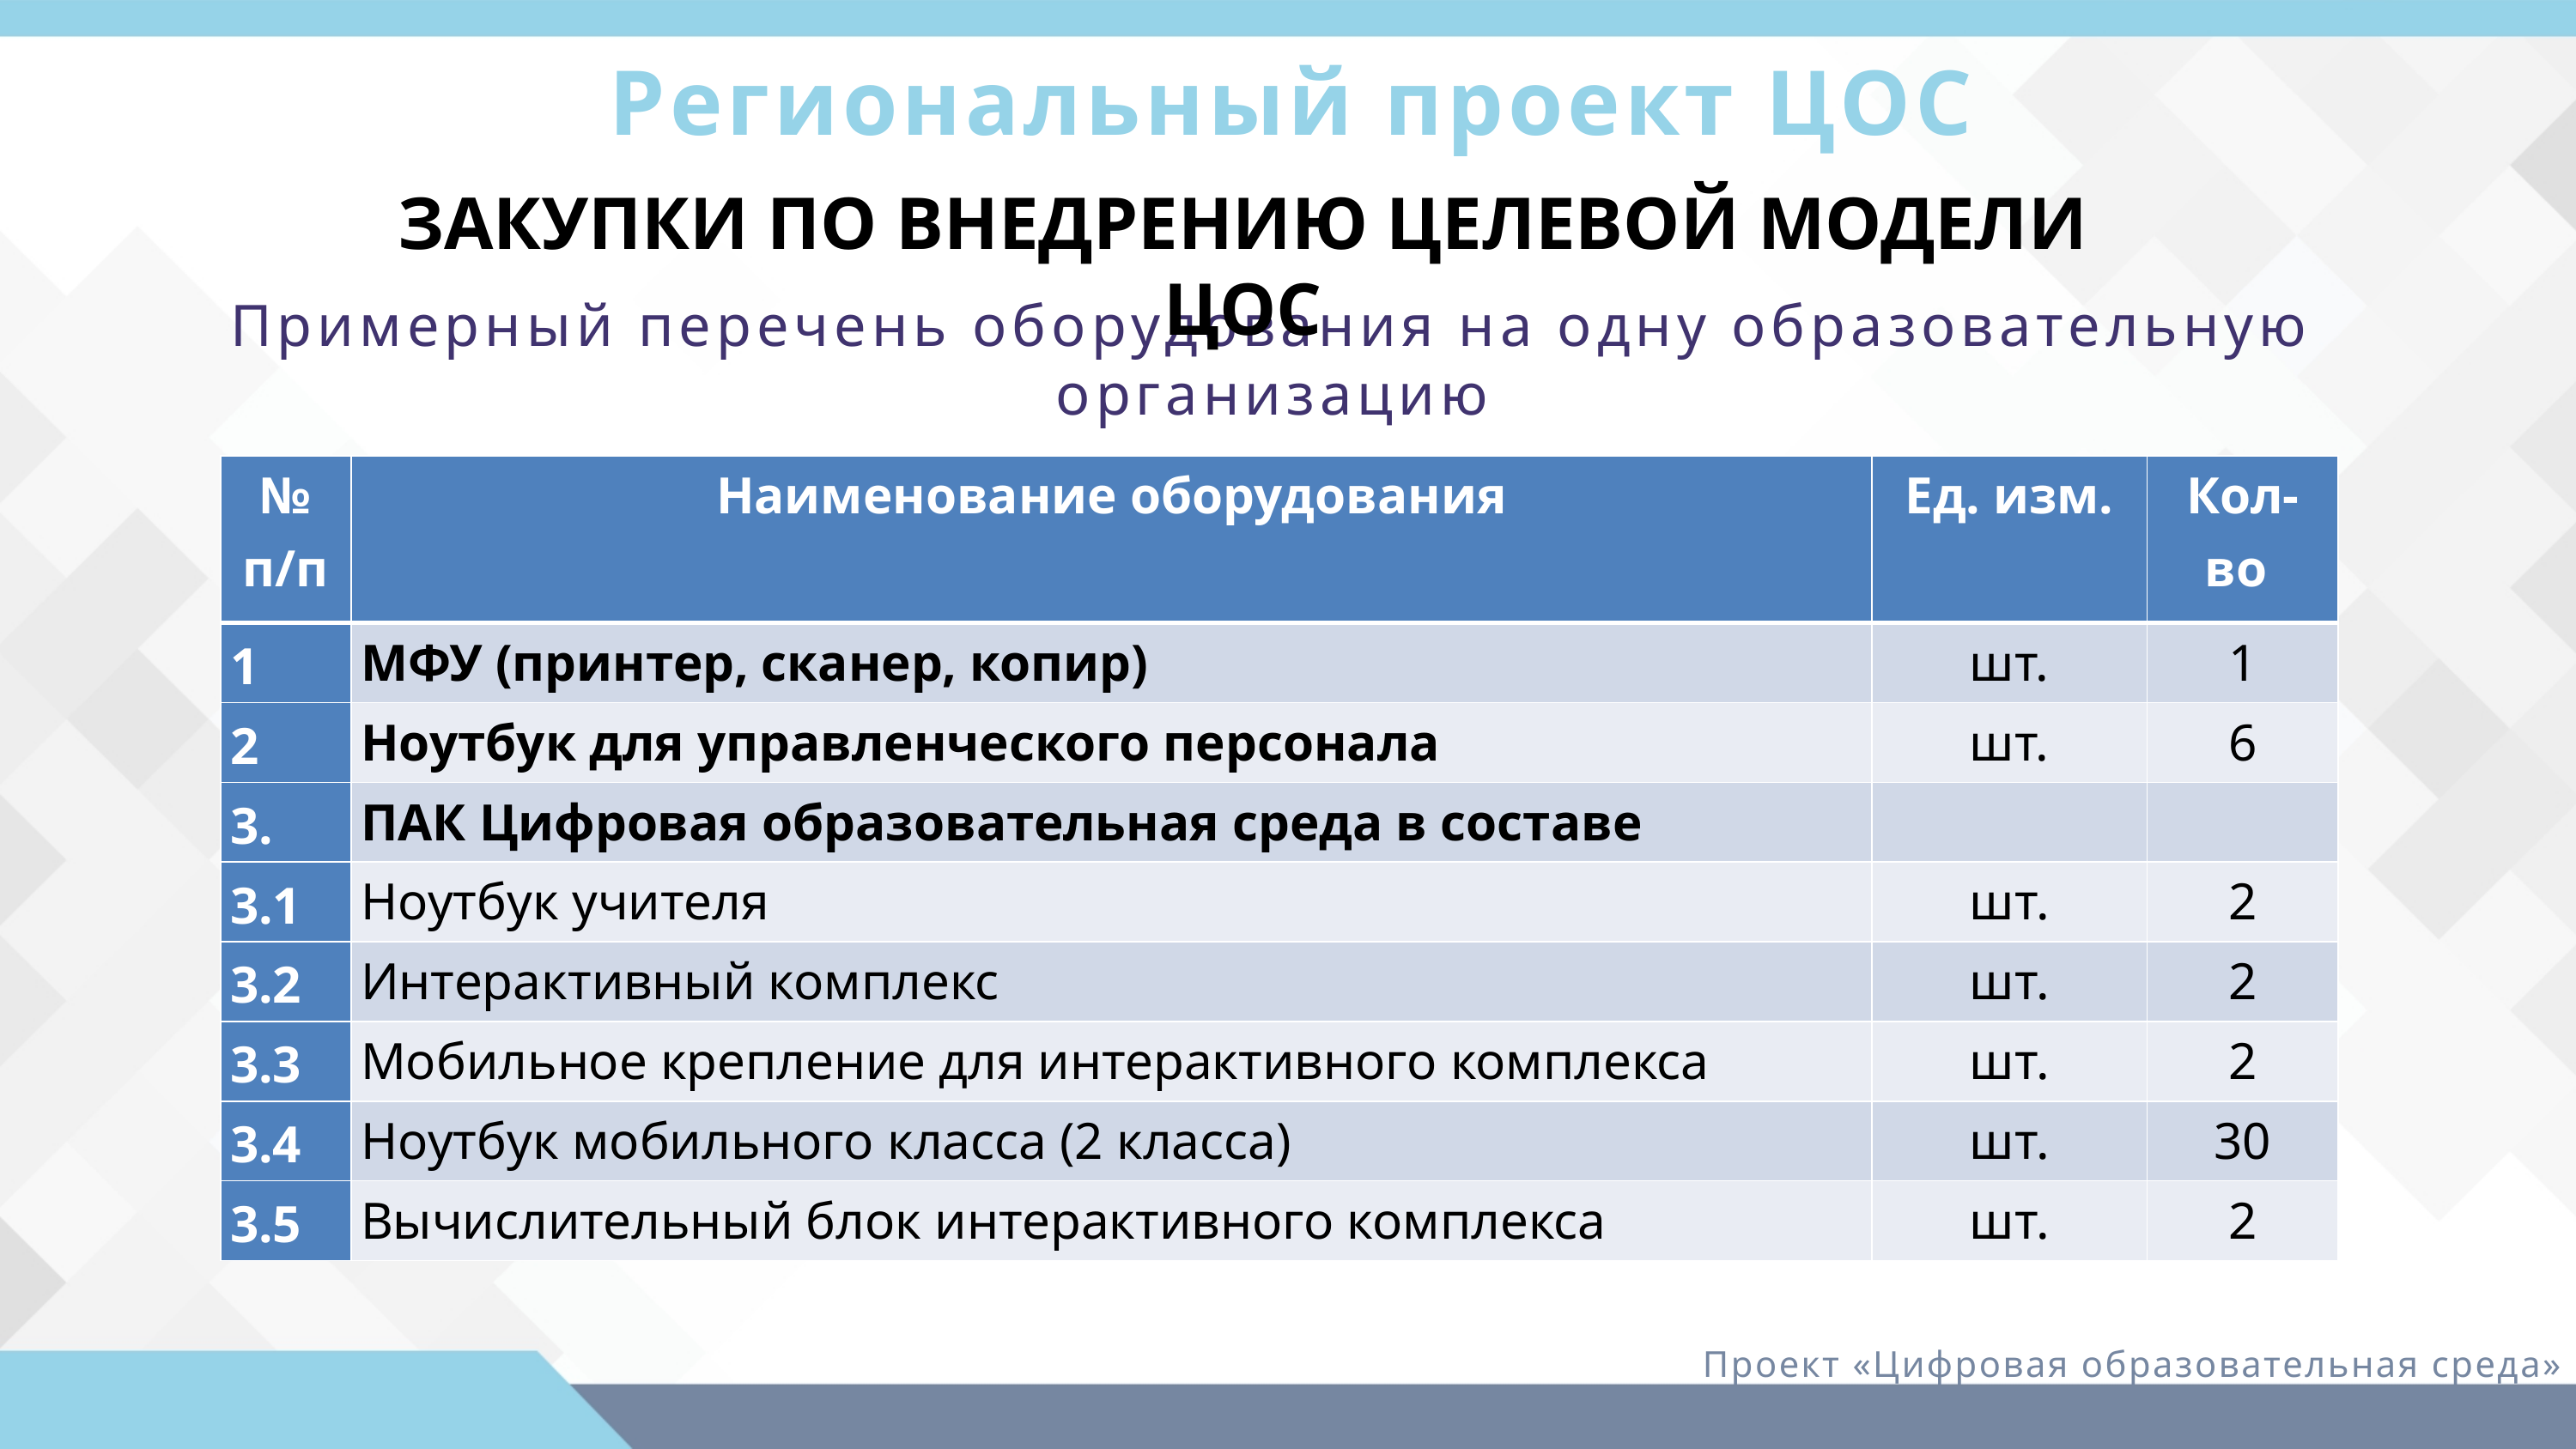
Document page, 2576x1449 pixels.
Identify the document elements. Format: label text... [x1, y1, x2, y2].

table_cell шт. [1873, 1022, 2147, 1100]
text_box Проект «Цифровая образовательная среда» [1548, 1334, 2562, 1385]
table_cell шт. [1873, 1102, 2147, 1180]
table_cell Ноутбук учителя [352, 863, 1871, 941]
table_cell 2 [2148, 943, 2337, 1021]
table_cell 2 [2148, 863, 2337, 941]
text_box Региональный проект ЦОС [3, 55, 2576, 154]
table_cell [2148, 783, 2337, 861]
table_cell Вычислительный блок интерактивного комплекса [352, 1181, 1871, 1260]
table_cell шт. [1873, 943, 2147, 1021]
table_cell 3.4 [222, 1102, 350, 1180]
table_cell 2 [222, 703, 350, 782]
table_header Кол-во [2148, 457, 2337, 621]
table_cell шт. [1873, 703, 2147, 782]
picture [0, 0, 2576, 1449]
table_cell 3.2 [222, 943, 350, 1021]
table_cell 3.1 [222, 863, 350, 941]
table_cell Мобильное крепление для интерактивного комплекса [352, 1022, 1871, 1100]
table_cell 3. [222, 783, 350, 861]
table_cell шт. [1873, 863, 2147, 941]
table_header Ед. изм. [1873, 457, 2147, 621]
table_cell Интерактивный комплекс [352, 943, 1871, 1021]
text_box ЗАКУПКИ ПО ВНЕДРЕНИЮ ЦЕЛЕВОЙ МОДЕЛИ ЦОС [349, 172, 2136, 356]
table_header Наименование оборудования [352, 457, 1871, 621]
table_cell 1 [222, 625, 350, 702]
table_cell МФУ (принтер, сканер, копир) [352, 625, 1871, 702]
table_cell 1 [2148, 625, 2337, 702]
table_header № п/п [222, 457, 350, 621]
table_cell шт. [1873, 625, 2147, 702]
table_cell 30 [2148, 1102, 2337, 1180]
table_cell [1873, 783, 2147, 861]
table_cell 3.3 [222, 1022, 350, 1100]
table_cell 6 [2148, 703, 2337, 782]
table_cell 2 [2148, 1181, 2337, 1260]
text_box Примерный перечень оборудования на одну образовательную организацию [206, 288, 2339, 427]
table_cell 2 [2148, 1022, 2337, 1100]
table_cell шт. [1873, 1181, 2147, 1260]
table_cell ПАК Цифровая образовательная среда в составе [352, 783, 1871, 861]
table_cell 3.5 [222, 1181, 350, 1260]
table_cell Ноутбук мобильного класса (2 класса) [352, 1102, 1871, 1180]
table_cell Ноутбук для управленческого персонала [352, 703, 1871, 782]
